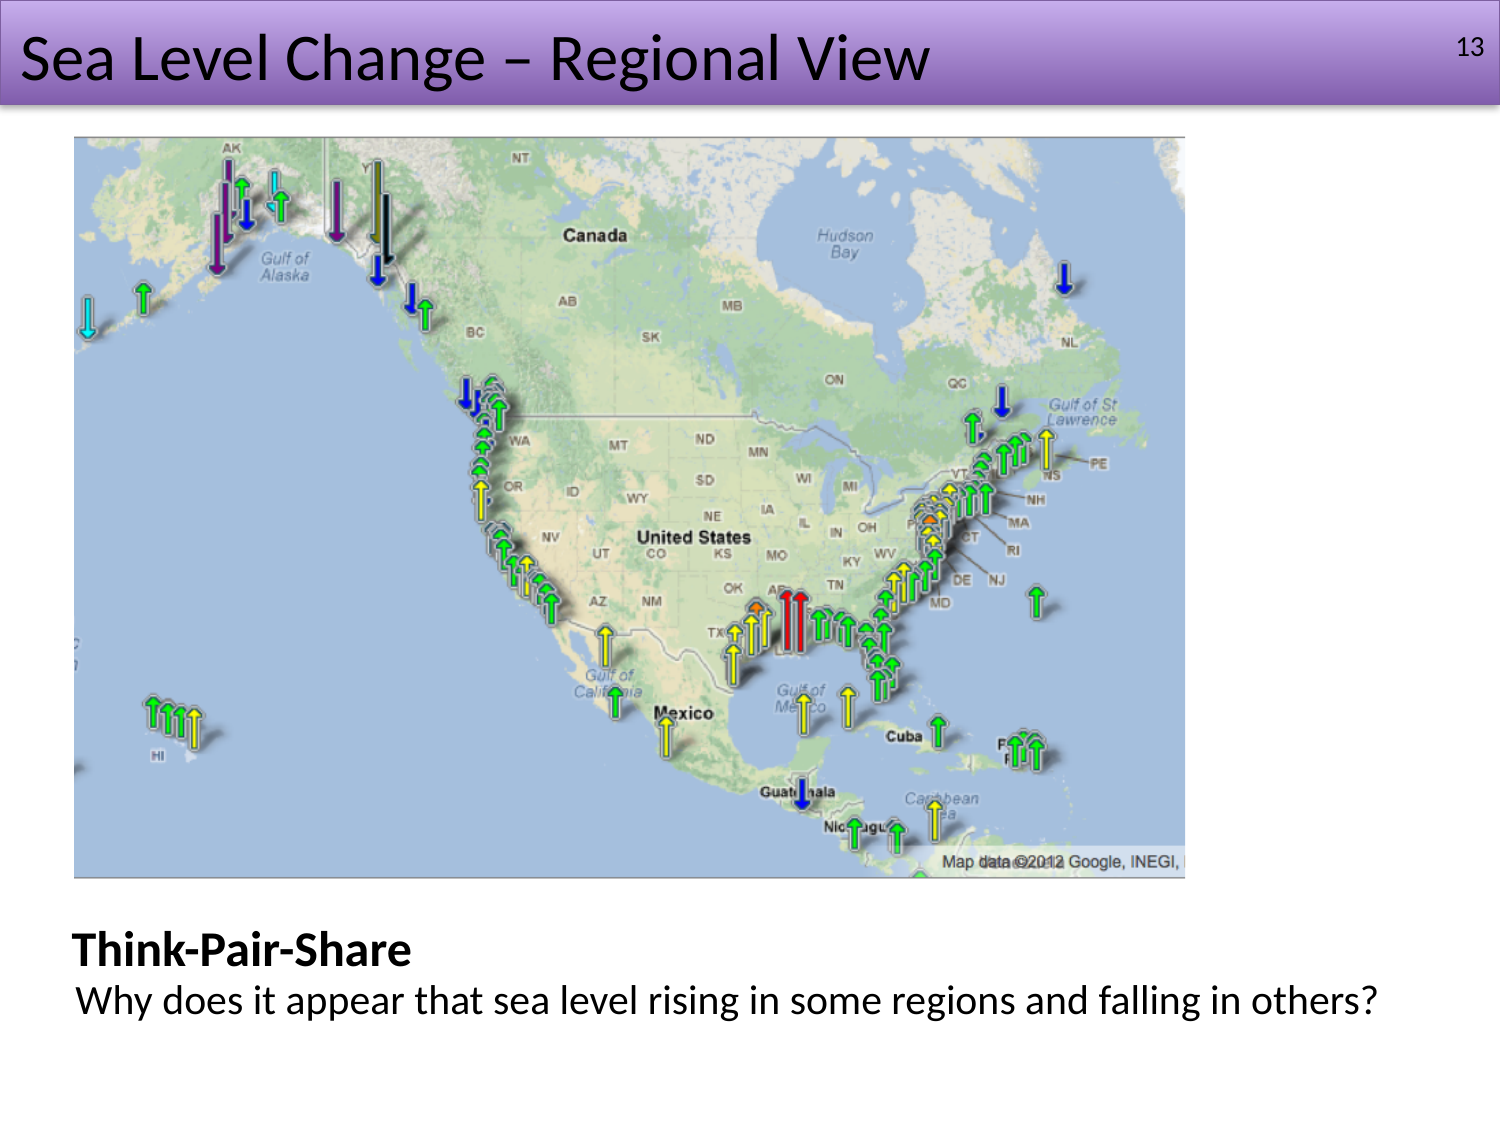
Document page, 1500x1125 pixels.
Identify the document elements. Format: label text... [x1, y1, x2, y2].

picture [73, 132, 1186, 891]
text_box Think-Pair-Share [56, 909, 428, 984]
slide_number 13 [1149, 15, 1500, 75]
text_box [0, 0, 1500, 105]
text_box Why does it appear that sea level rising in some regions and falling in others? [60, 975, 1396, 1030]
text_box Sea Level Change – Regional View [5, 5, 947, 101]
